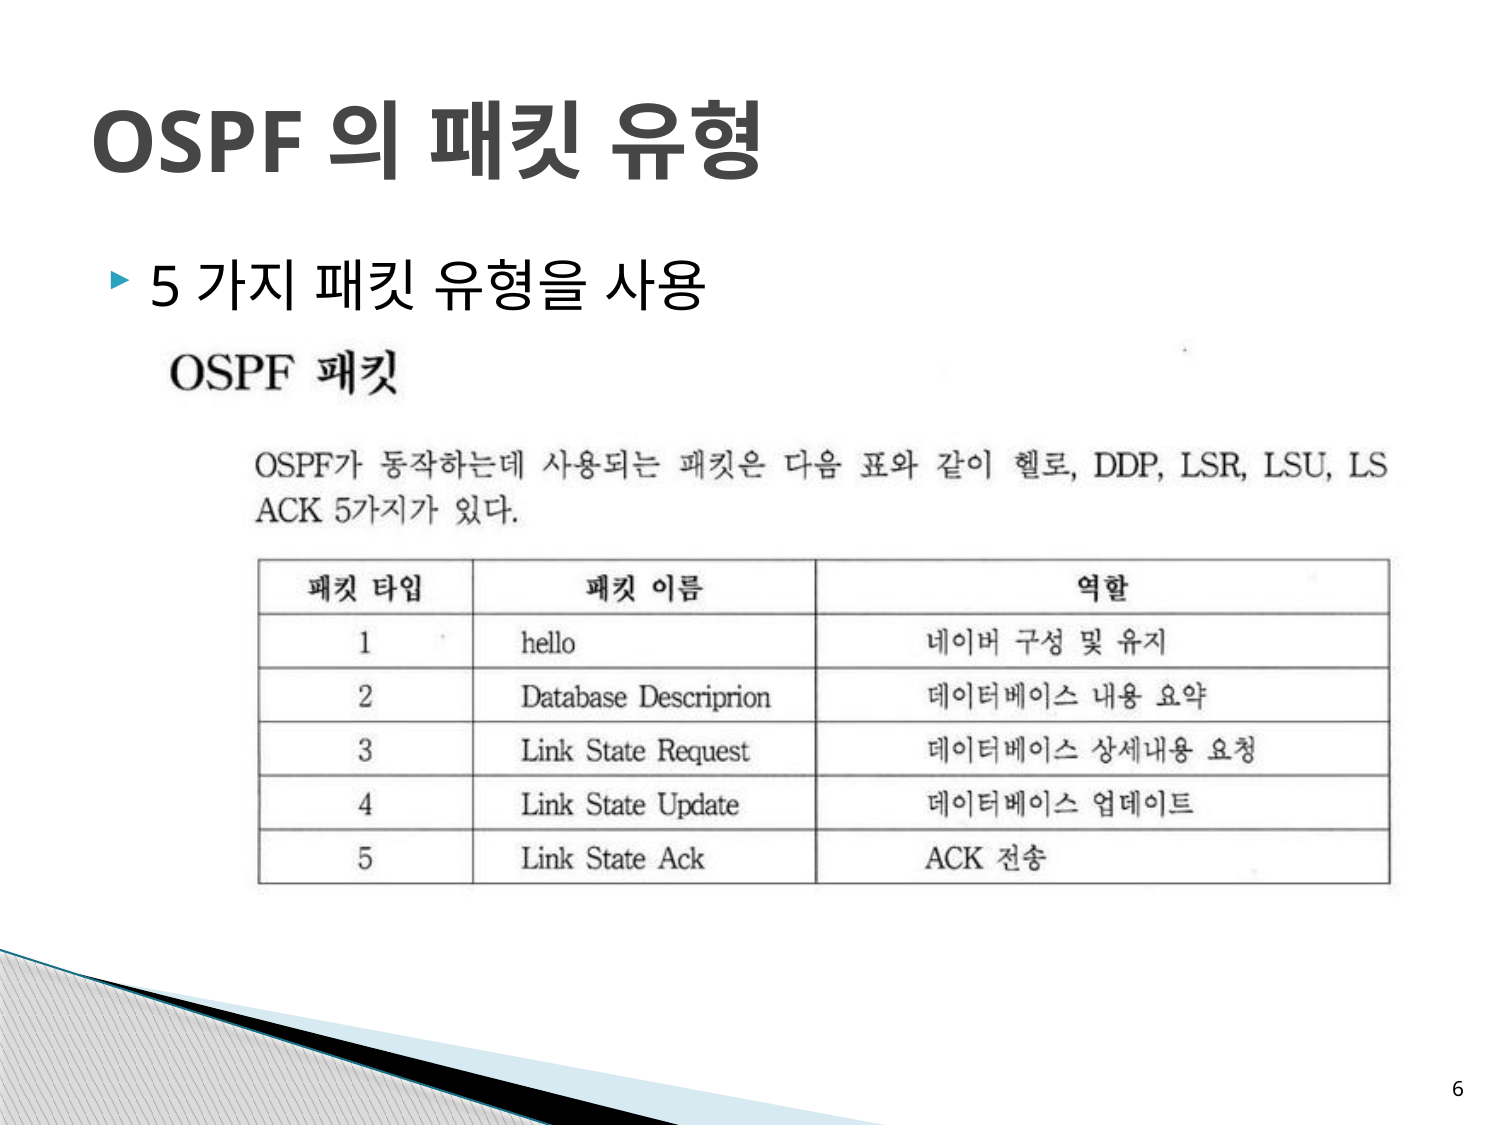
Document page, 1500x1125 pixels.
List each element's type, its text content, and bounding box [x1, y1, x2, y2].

slide_number 6 [1418, 1051, 1479, 1112]
title OSPF의 패킷 유형 [75, 45, 1425, 233]
list 5가지 패킷 유형을 사용 [75, 243, 1425, 986]
picture [147, 337, 1408, 906]
